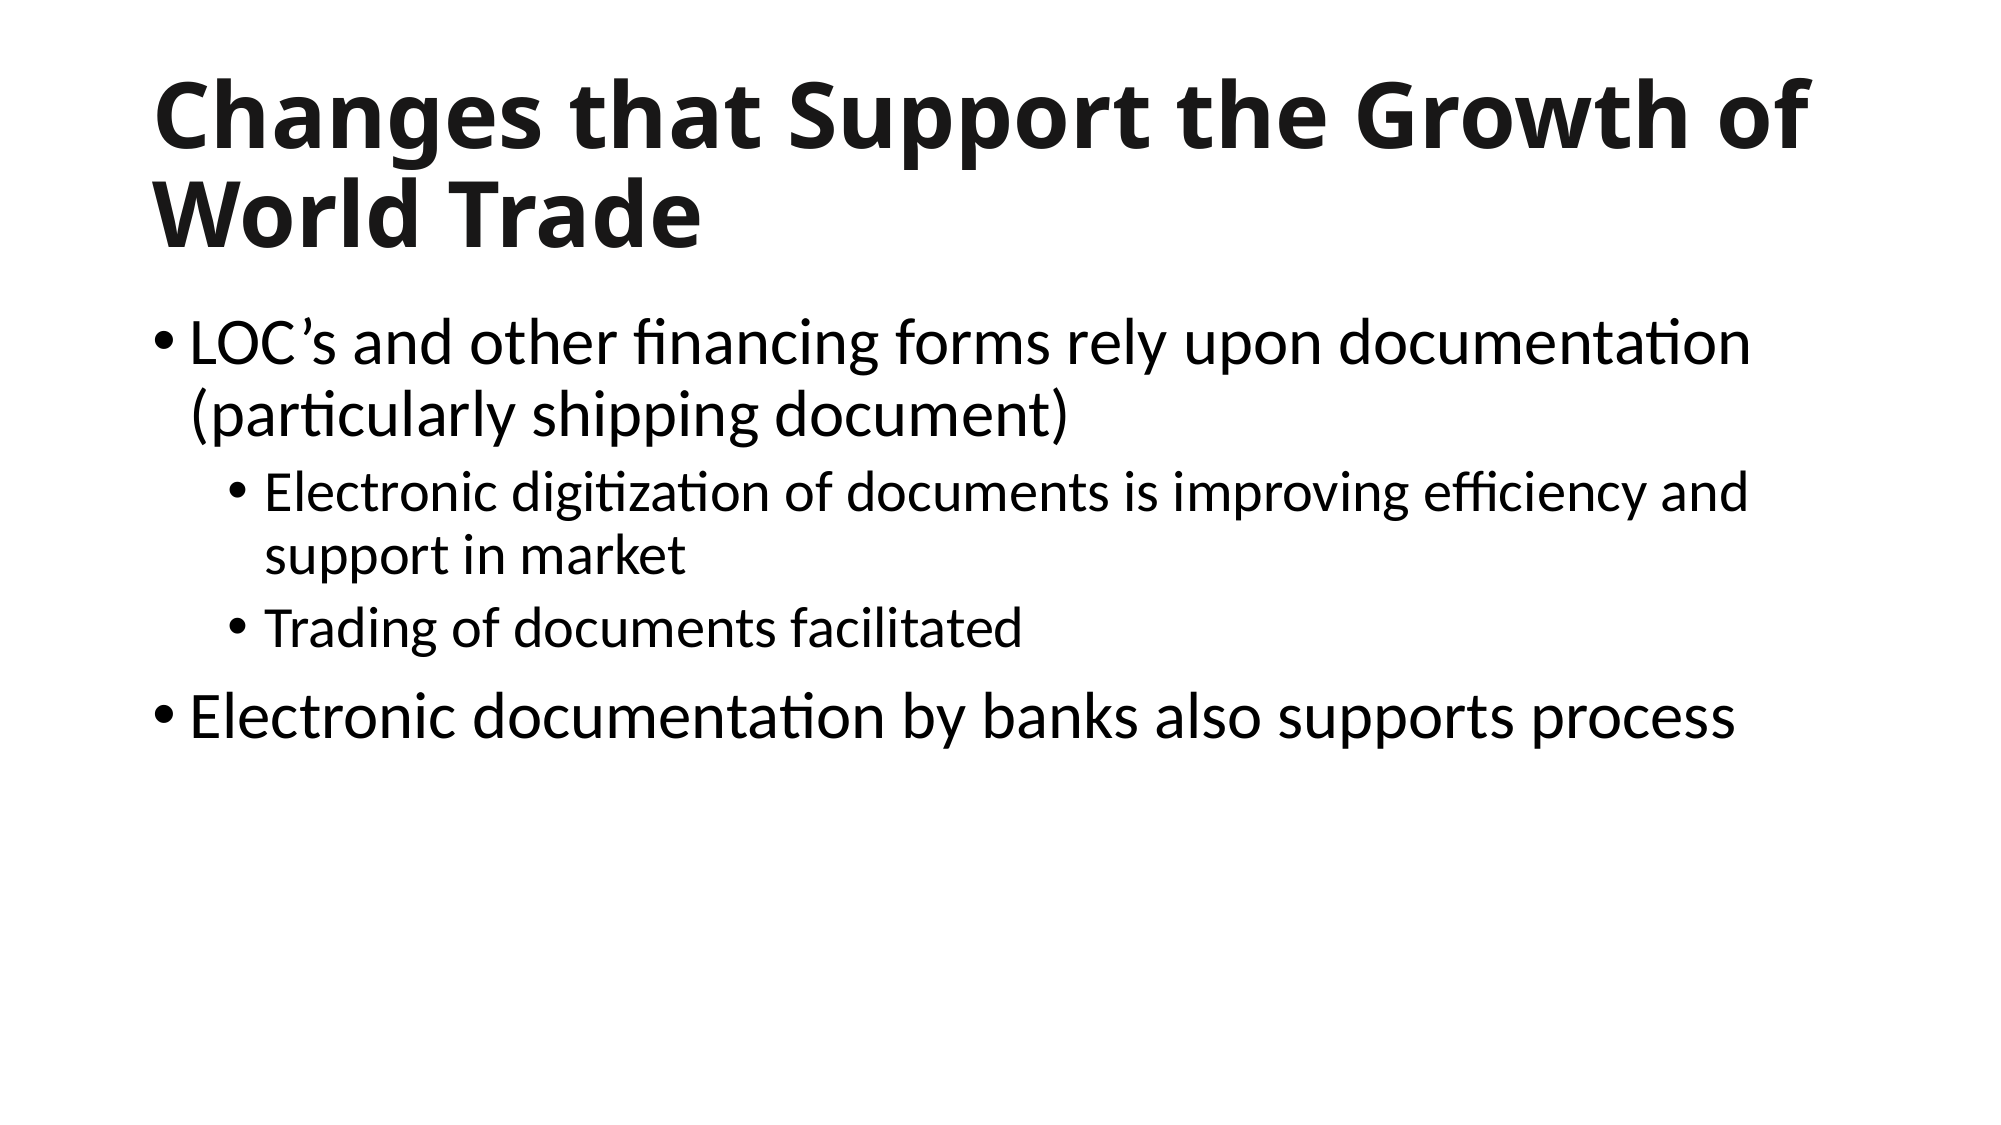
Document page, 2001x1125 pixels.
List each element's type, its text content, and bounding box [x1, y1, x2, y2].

list LOC’s and other financing forms rely upon documentation (particularly shipping document) Electronic digitization of documents is improving efficiency and support in market Trading of documents facilitated Electronic documentation by banks also supports process [137, 299, 1863, 1014]
title Changes that Support the Growth of World Trade [137, 59, 1863, 278]
